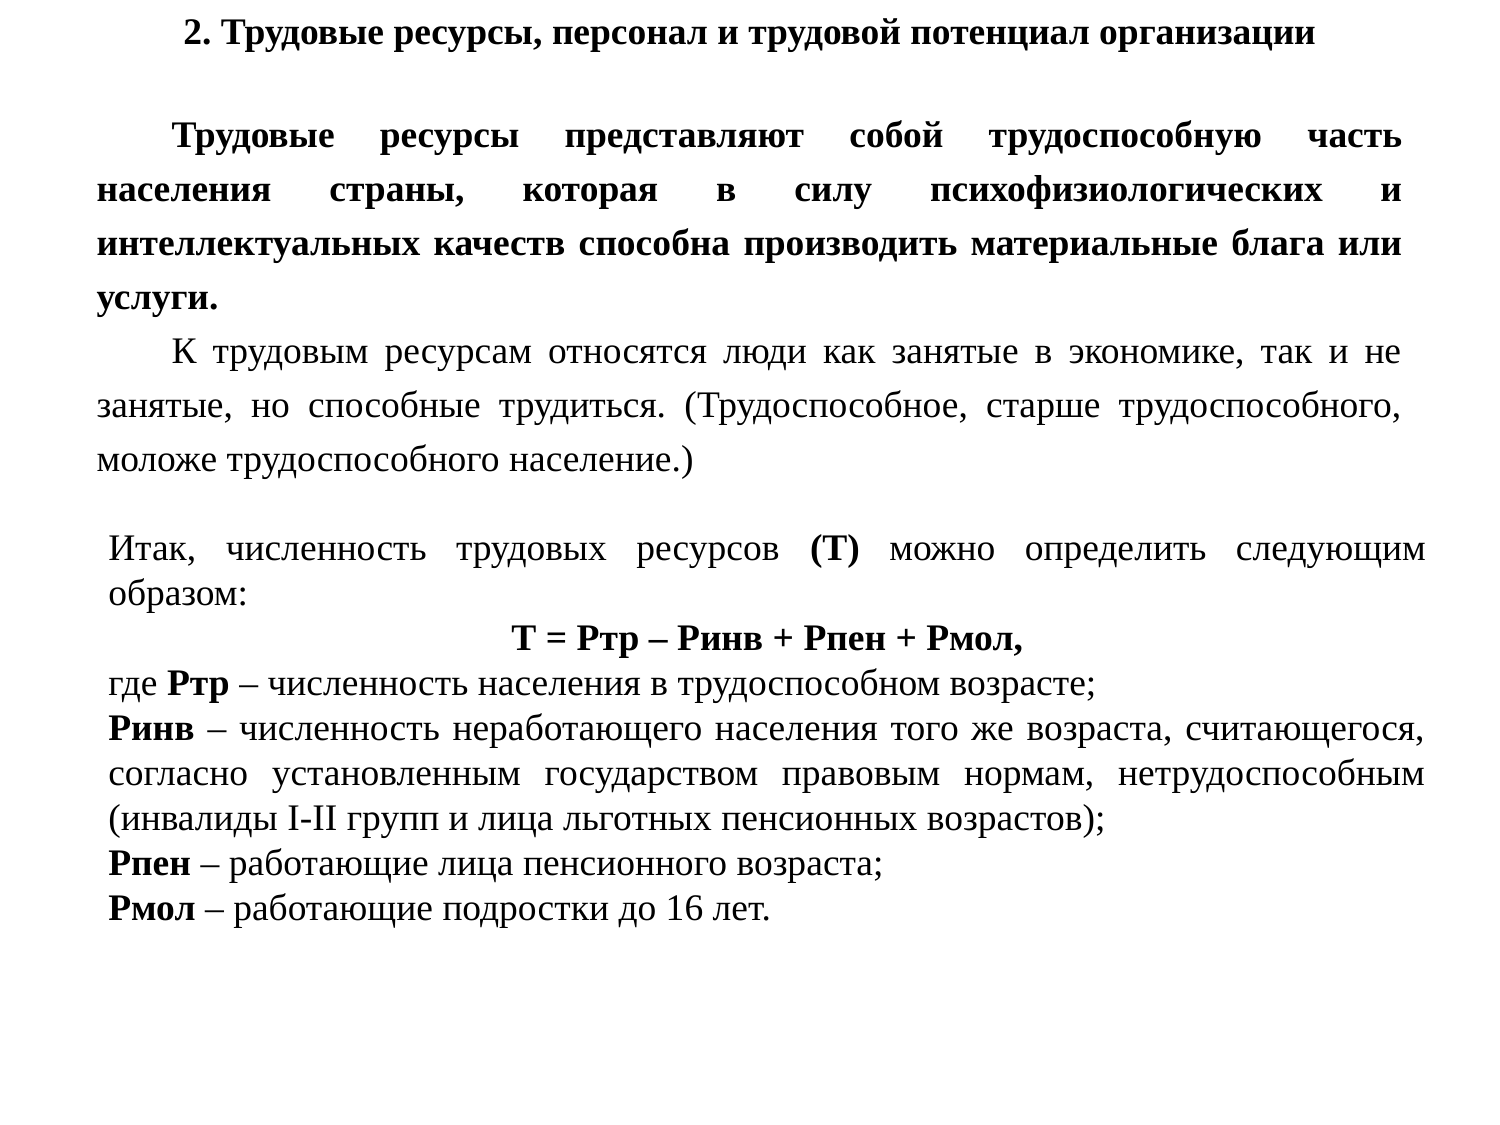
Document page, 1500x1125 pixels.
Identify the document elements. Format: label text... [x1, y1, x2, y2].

text_box 2. Трудовые ресурсы, персонал и трудовой потенциал организации [0, 0, 1500, 60]
text_box Трудовые ресурсы представляют собой трудоспособную часть населения страны, которая в силу психофизиологических и интеллектуальных качеств способна производить материальные блага или услуги. К трудовым ресурсам относятся люди как занятые в экономике, так и не занятые, но способные трудиться. (Трудоспособное, старше трудоспособного, моложе трудоспособного население.) [81, 93, 1418, 541]
text_box Итак, численность трудовых ресурсов (Т) можно определить следующим образом: Т = Ртр – Ринв + Рпен + Рмол, где Ртр – численность населения в трудоспособном возрасте; Ринв – численность неработающего населения того же возраста, считающегося, согласно установленным государством правовым нормам, нетрудоспособным (инвалиды I-II групп и лица льготных пенсионных возрастов); Рпен – работающие лица пенсионного возраста; Рмол – работающие подростки до 16 лет. [93, 515, 1442, 936]
